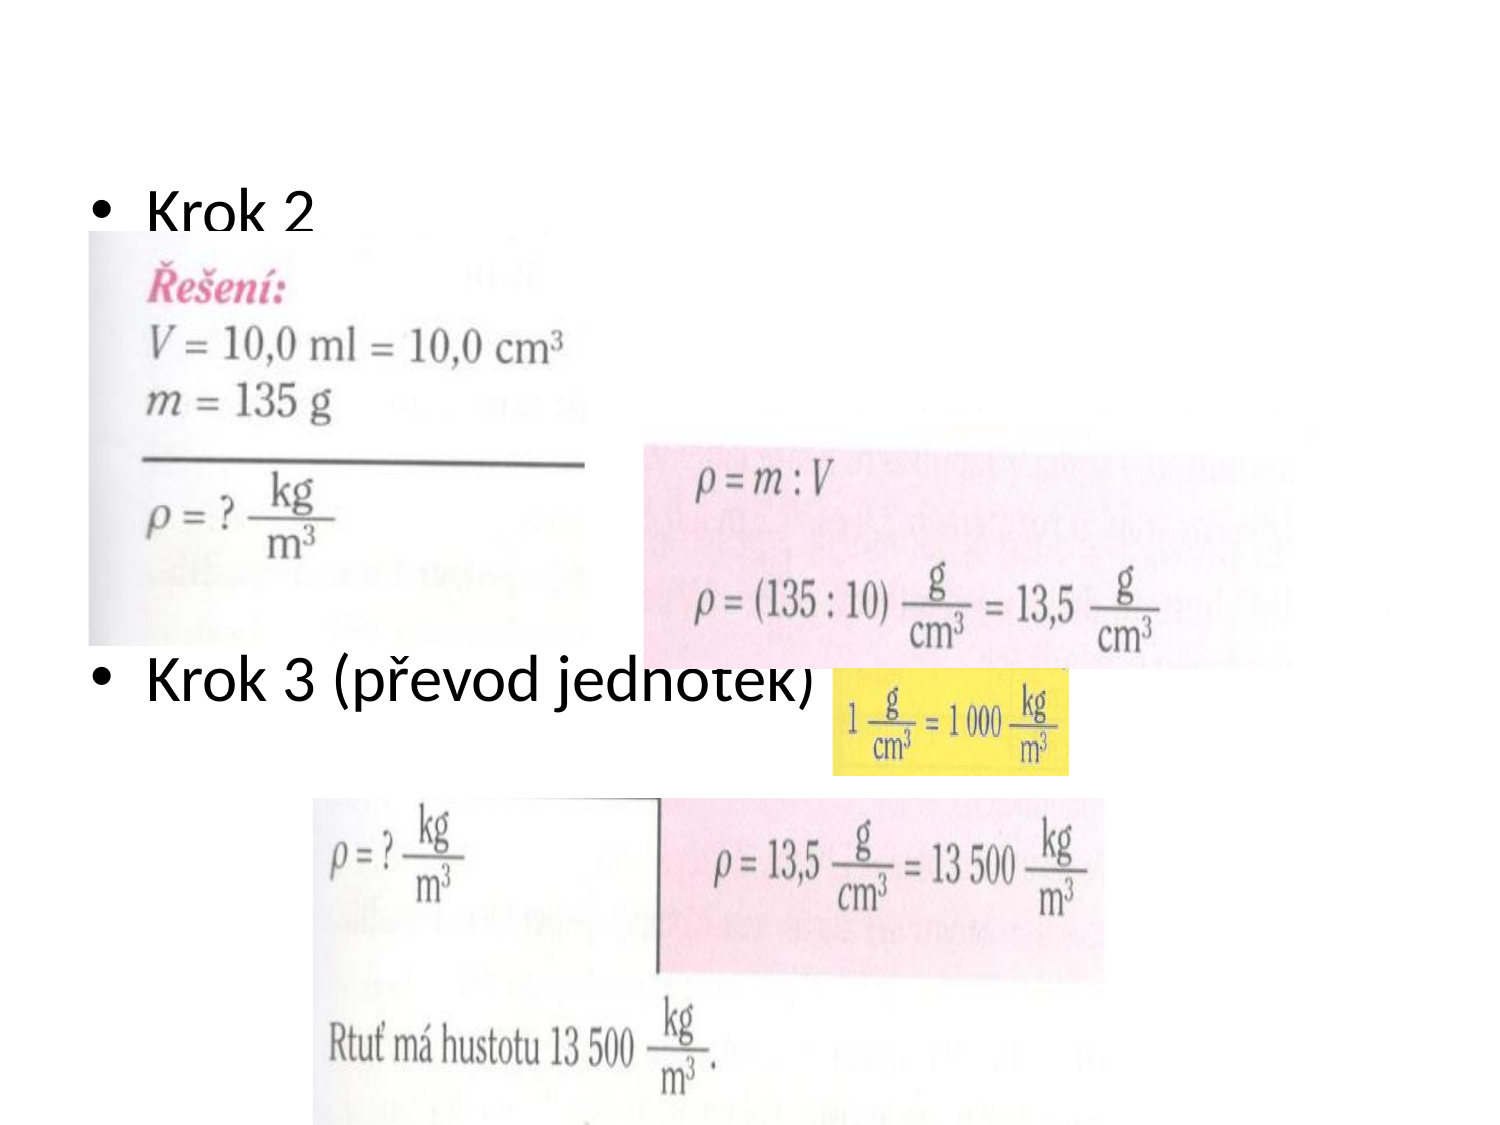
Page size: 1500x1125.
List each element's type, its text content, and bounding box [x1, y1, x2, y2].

list Krok 2 Krok 3 (převod jednotek) [75, 160, 1425, 1125]
picture [312, 798, 1105, 1125]
picture [88, 231, 585, 646]
picture [643, 408, 1389, 776]
